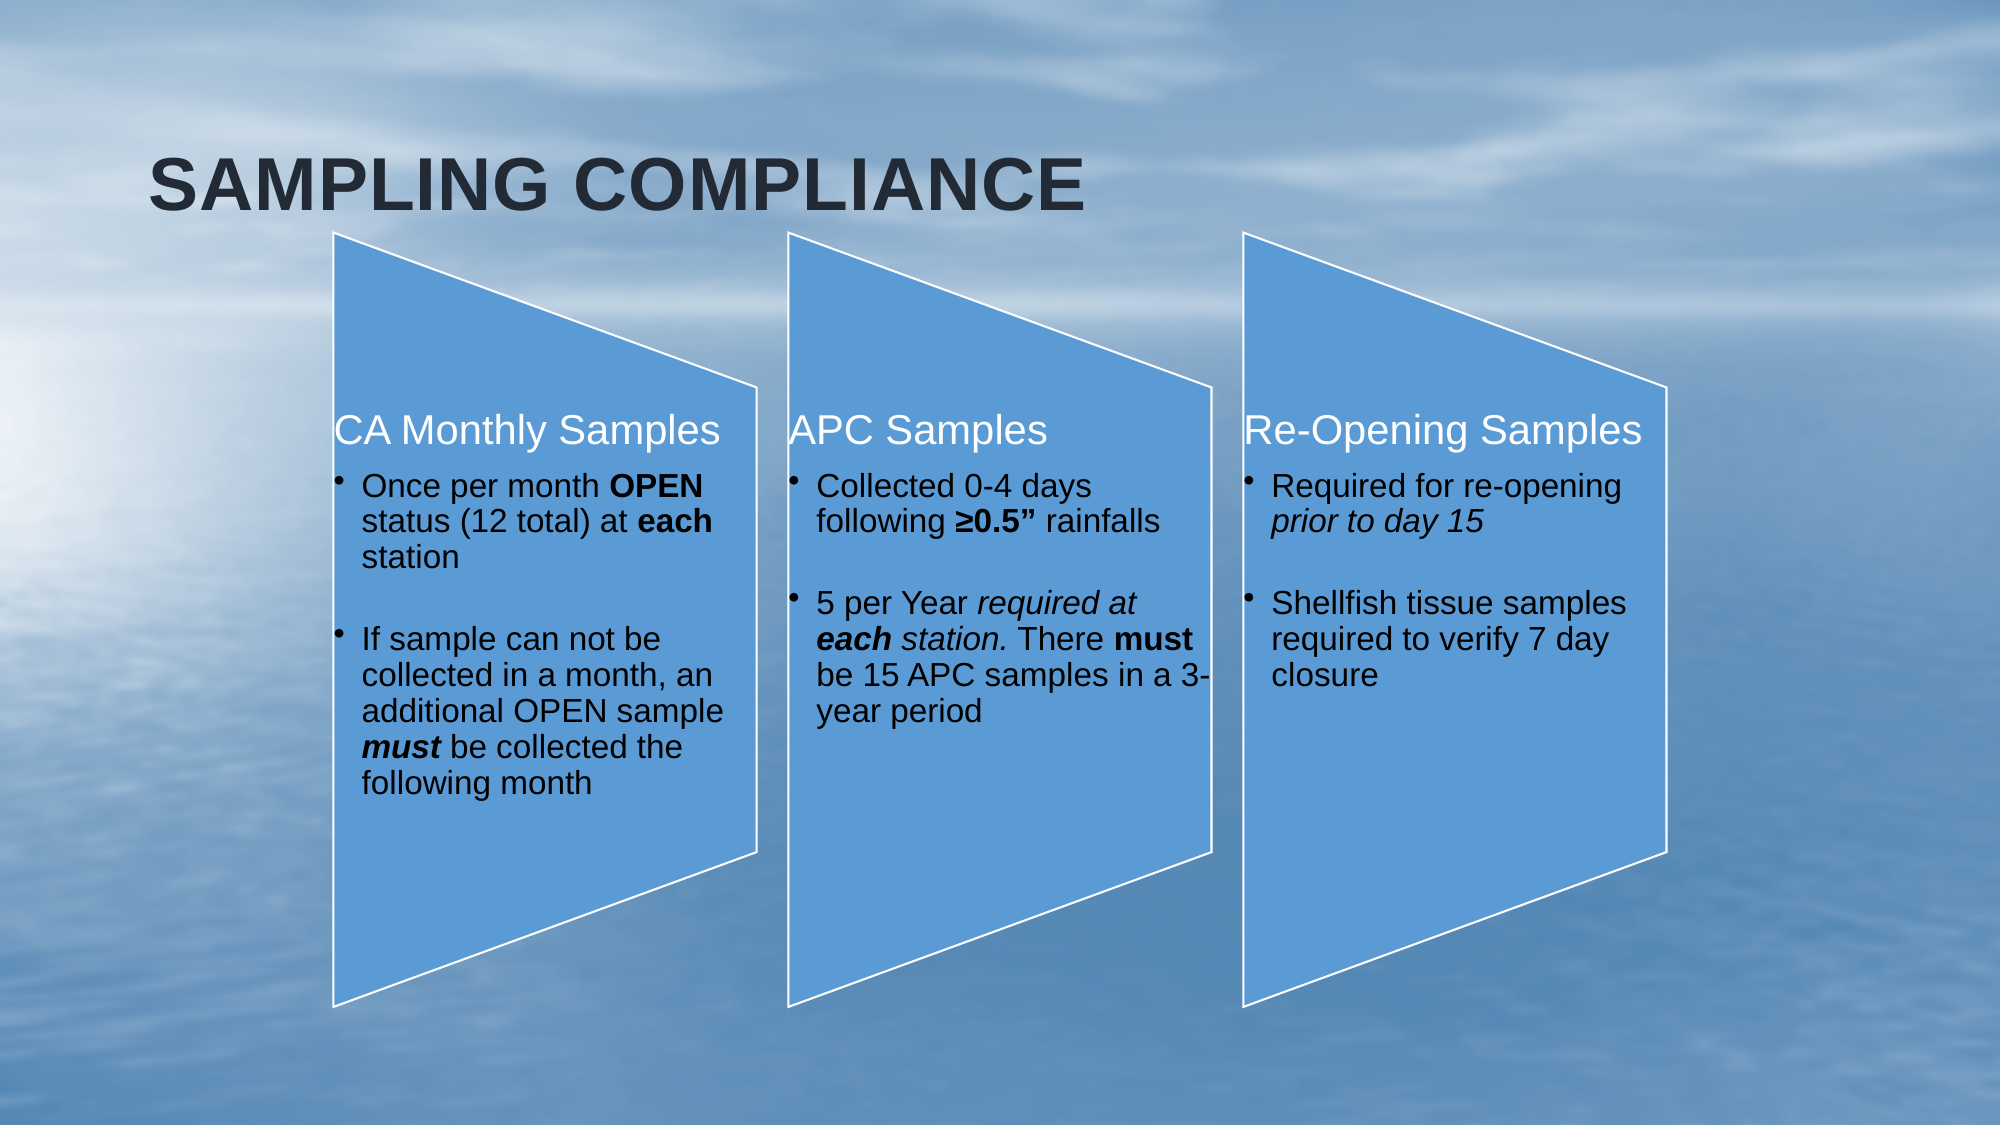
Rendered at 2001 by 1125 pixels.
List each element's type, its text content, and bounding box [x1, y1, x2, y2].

title Sampling compliance [133, 45, 1867, 233]
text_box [333, 232, 1667, 1007]
